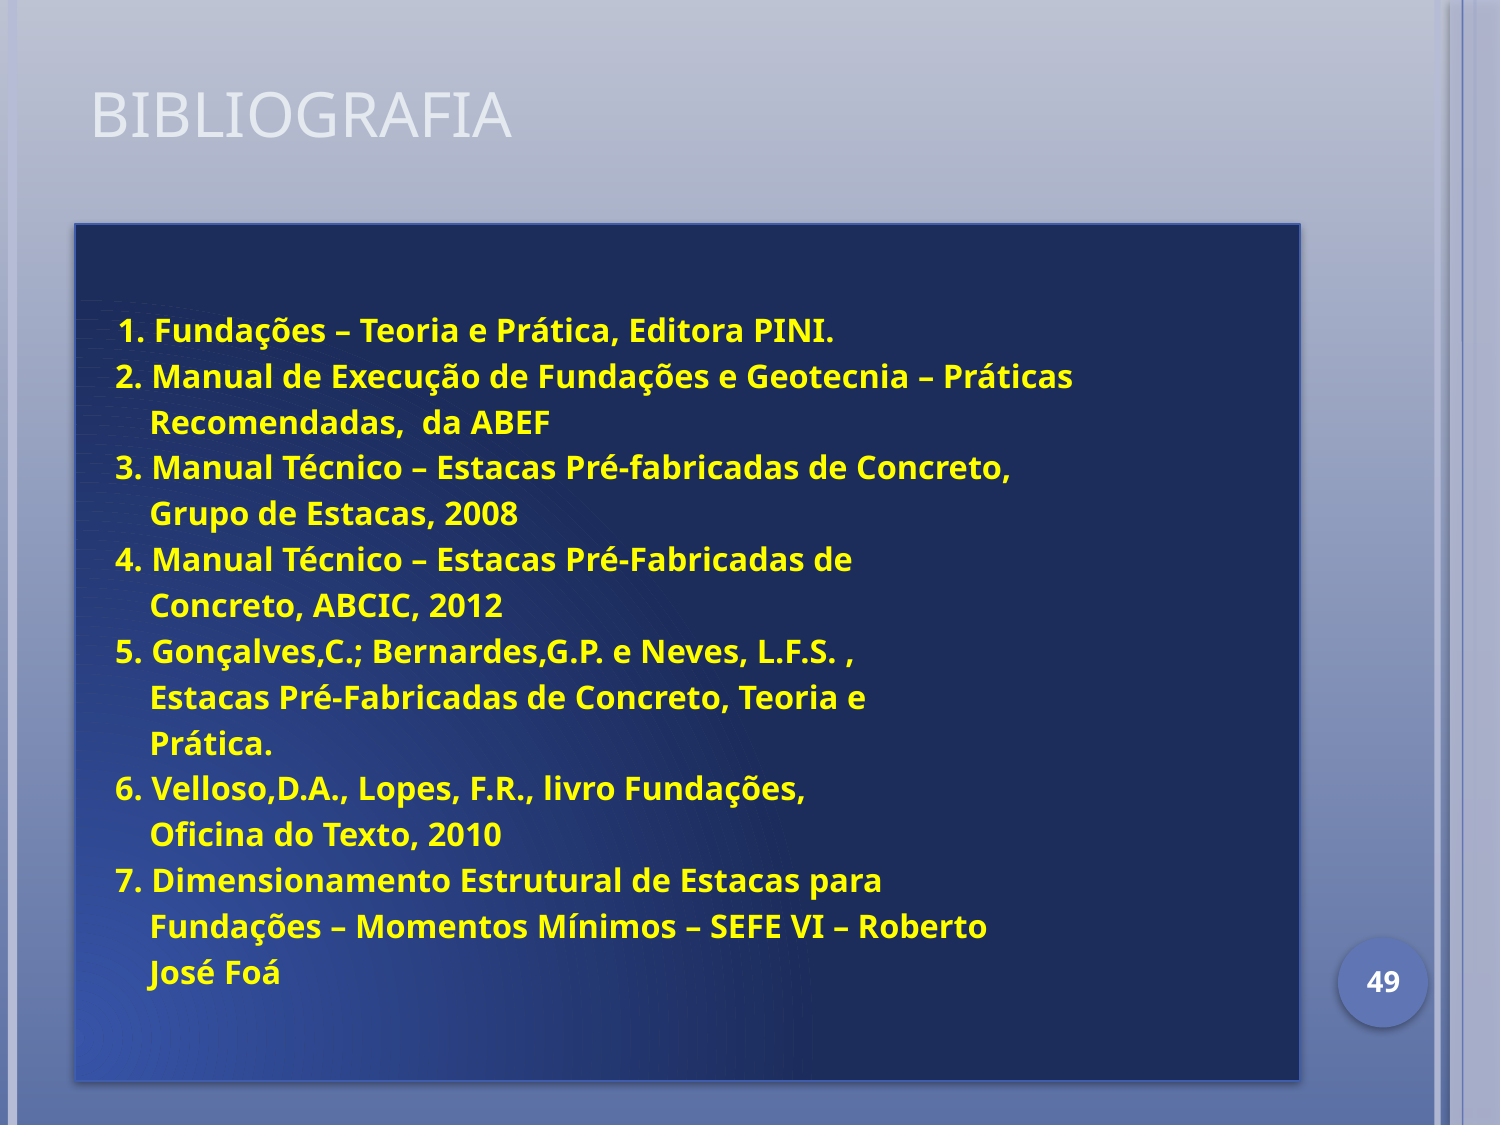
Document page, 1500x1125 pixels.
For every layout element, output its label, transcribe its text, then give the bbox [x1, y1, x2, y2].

title Bibliografia [75, 45, 1300, 222]
slide_number 49 [1333, 940, 1434, 1027]
list 1. Fundações – Teoria e Prática, Editora PINI. 2. Manual de Execução de Fundações e Geotecnia – Práticas Recomendadas, da ABEF 3. Manual Técnico – Estacas Pré-fabricadas de Concreto, Grupo de Estacas, 2008 4. Manual Técnico – Estacas Pré-Fabricadas de Concreto, ABCIC, 2012 5. Gonçalves,C.; Bernardes,G.P. e Neves, L.F.S. , Estacas Pré-Fabricadas de Concreto, Teoria e Prática. 6. Velloso,D.A., Lopes, F.R., livro Fundações, Oficina do Texto, 2010 7. Dimensionamento Estrutural de Estacas para Fundações – Momentos Mínimos – SEFE VI – Roberto José Foá [74, 223, 1301, 1082]
